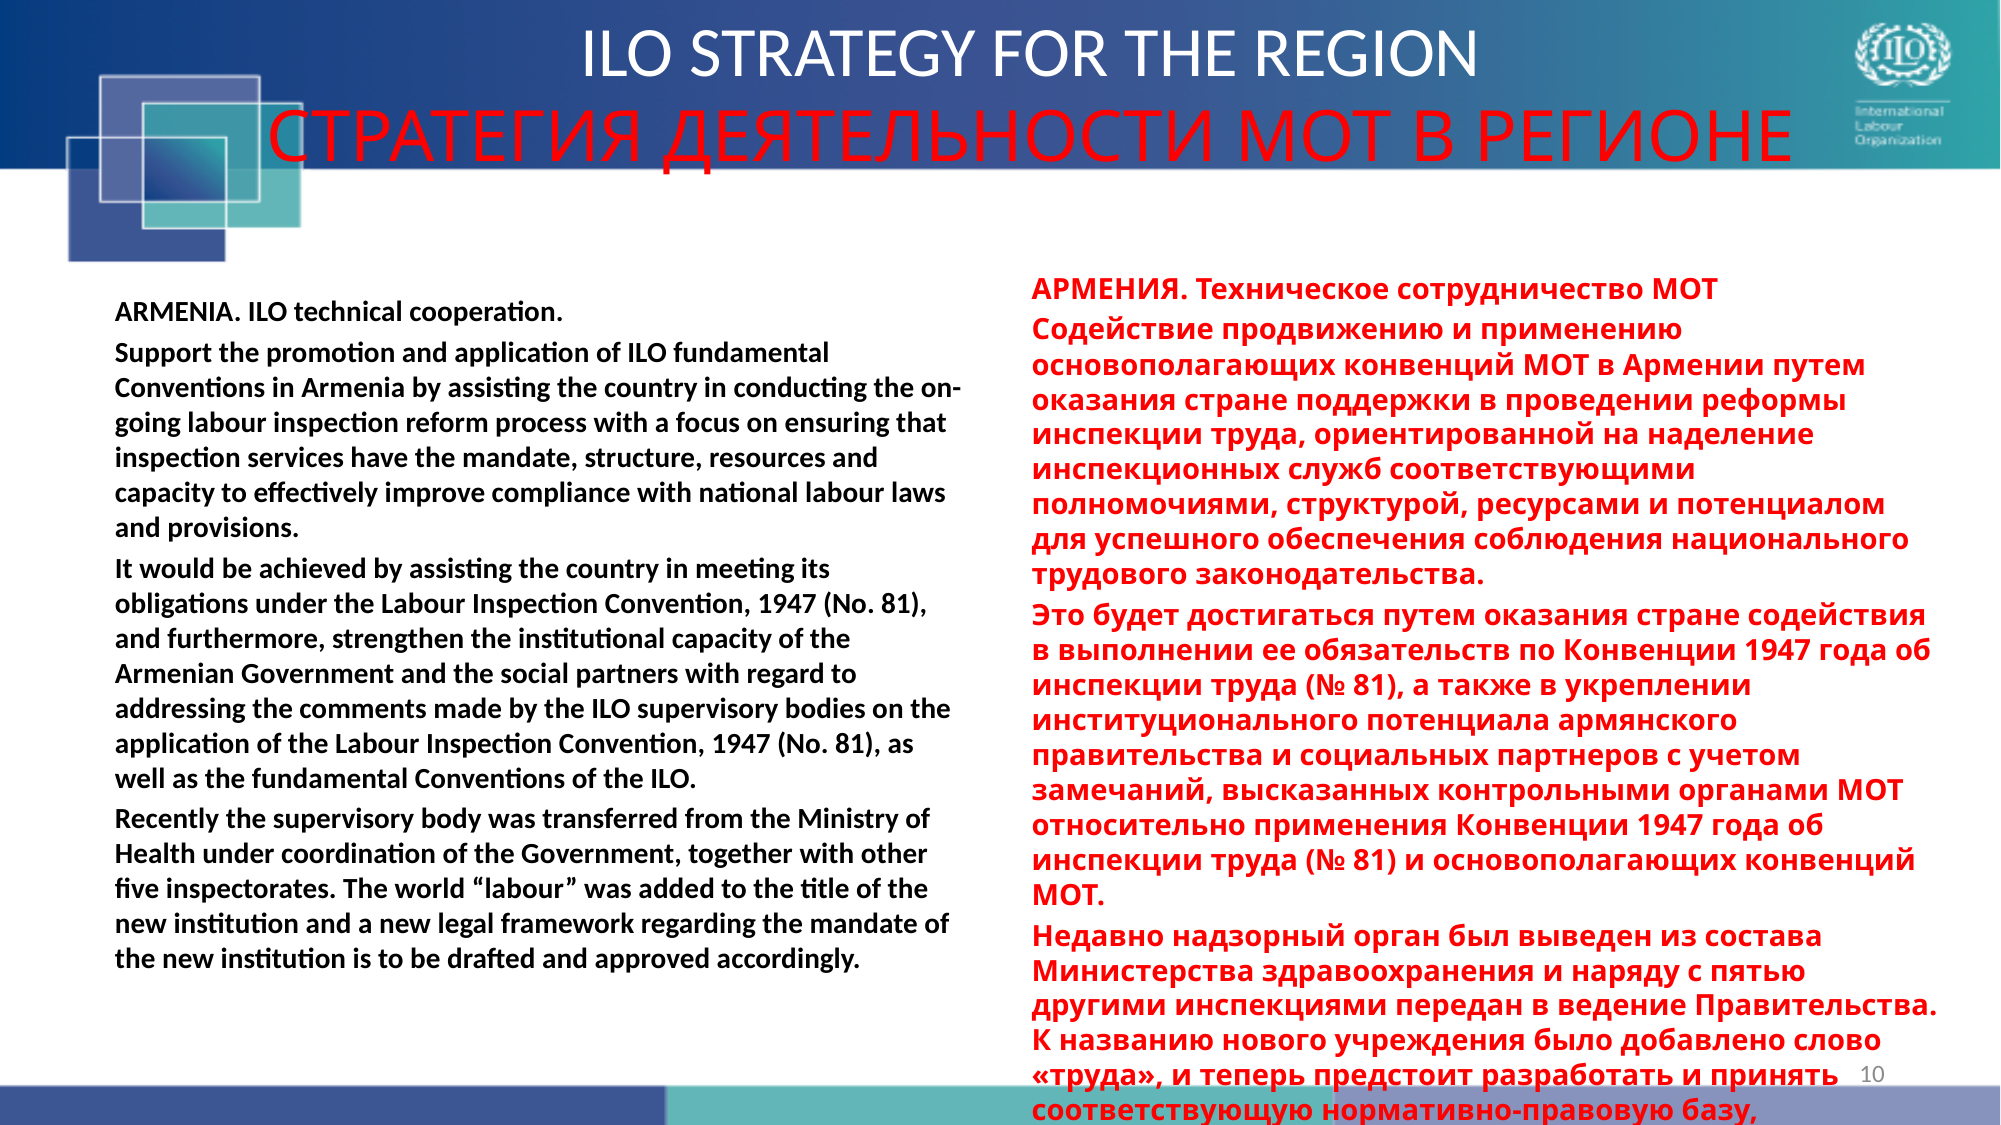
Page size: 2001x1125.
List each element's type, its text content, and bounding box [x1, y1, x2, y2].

list АРМЕНИЯ. Техническое сотрудничество МОТ Содействие продвижению и применению основополагающих конвенций МОТ в Армении путем оказания стране поддержки в проведении реформы инспекции труда, ориентированной на наделение инспекционных служб соответствующими полномочиями, структурой, ресурсами и потенциалом для успешного обеспечения соблюдения национального трудового законодательства. Это будет достигаться путем оказания стране содействия в выполнении ее обязательств по Конвенции 1947 года об инспекции труда (№ 81), а также в укреплении институционального потенциала армянского правительства и социальных партнеров с учетом замечаний, высказанных контрольными органами МОТ относительно применения Конвенции 1947 года об инспекции труда (№ 81) и основополагающих конвенций МОТ. Недавно надзорный орган был выведен из состава Министерства здравоохранения и наряду с пятью другими инспекциями передан в ведение Правительства. К названию нового учреждения было добавлено слово «труда», и теперь предстоит разработать и принять соответствующую нормативно-правовую базу, касающуюся его полномочий. [1016, 262, 1957, 1005]
list ARMENIA. ILO technical cooperation. Support the promotion and application of ILO fundamental Conventions in Armenia by assisting the country in conducting the on-going labour inspection reform process with a focus on ensuring that inspection services have the mandate, structure, resources and capacity to effectively improve compliance with national labour laws and provisions. It would be achieved by assisting the country in meeting its obligations under the Labour Inspection Convention, 1947 (No. 81), and furthermore, strengthen the institutional capacity of the Armenian Government and the social partners with regard to addressing the comments made by the ILO supervisory bodies on the application of the Labour Inspection Convention, 1947 (No. 81), as well as the fundamental Conventions of the ILO. Recently the supervisory body was transferred from the Ministry of Health under coordination of the Government, together with other five inspectorates. The world “labour” was added to the title of the new institution and a new legal framework regarding the mandate of the new institution is to be drafted and approved accordingly. [99, 262, 984, 1005]
slide_number 10 [1433, 1042, 1900, 1103]
title ILO STRATEGY FOR THE REGION СТРАТЕГИЯ ДЕЯТЕЛЬНОСТИ МОТ В РЕГИОНЕ [131, 0, 1932, 185]
picture [0, 0, 2001, 1125]
